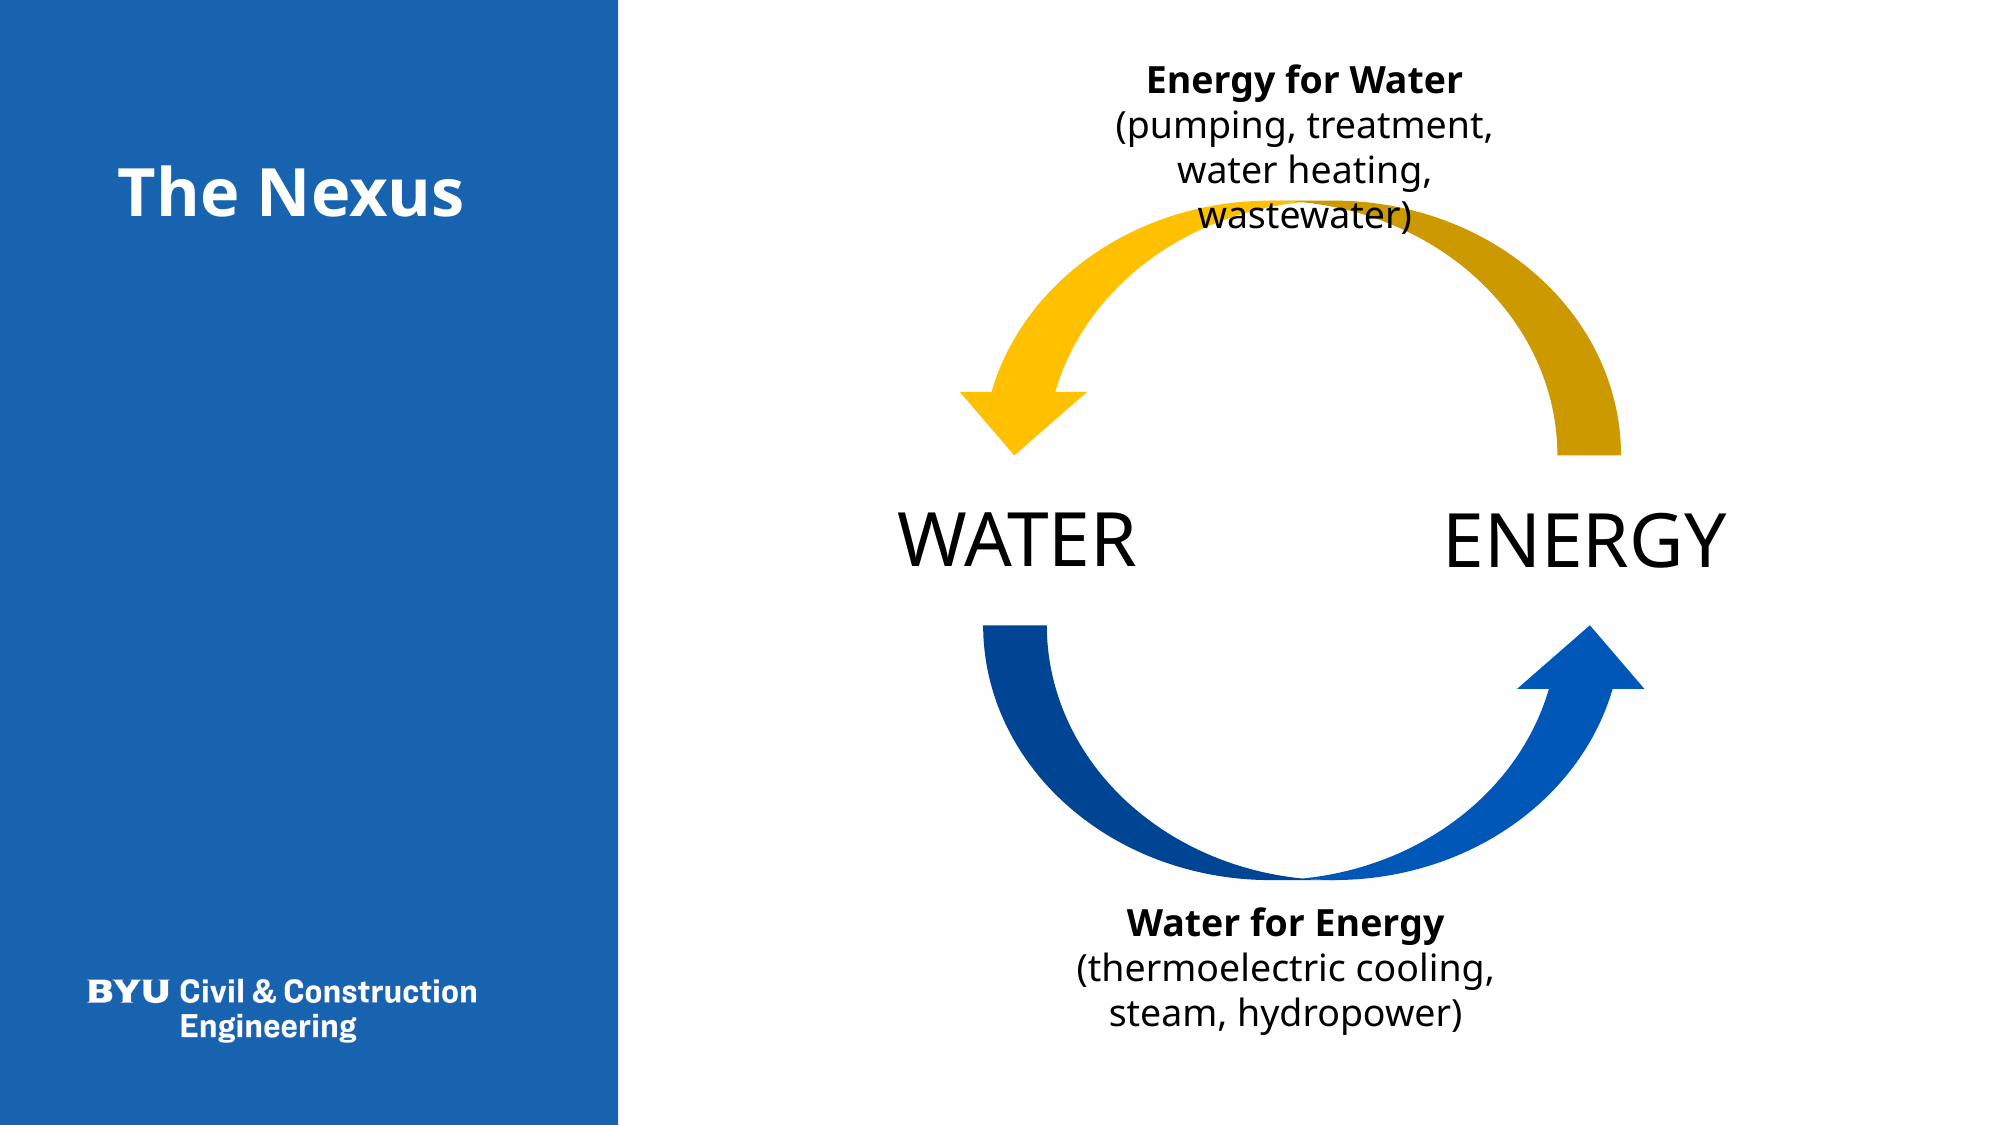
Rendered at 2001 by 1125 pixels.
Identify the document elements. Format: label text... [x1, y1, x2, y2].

text_box [982, 623, 1647, 882]
picture [0, 0, 2001, 1125]
text_box Water for Energy (thermoelectric cooling, steam, hydropower) [1040, 891, 1532, 1042]
text_box ENERGY [1423, 484, 1746, 590]
text_box Energy for Water (pumping, treatment, water heating, wastewater) [1058, 49, 1551, 244]
title The Nexus [102, 151, 525, 975]
text_box WATER [856, 484, 1179, 589]
text_box [959, 244, 1174, 456]
